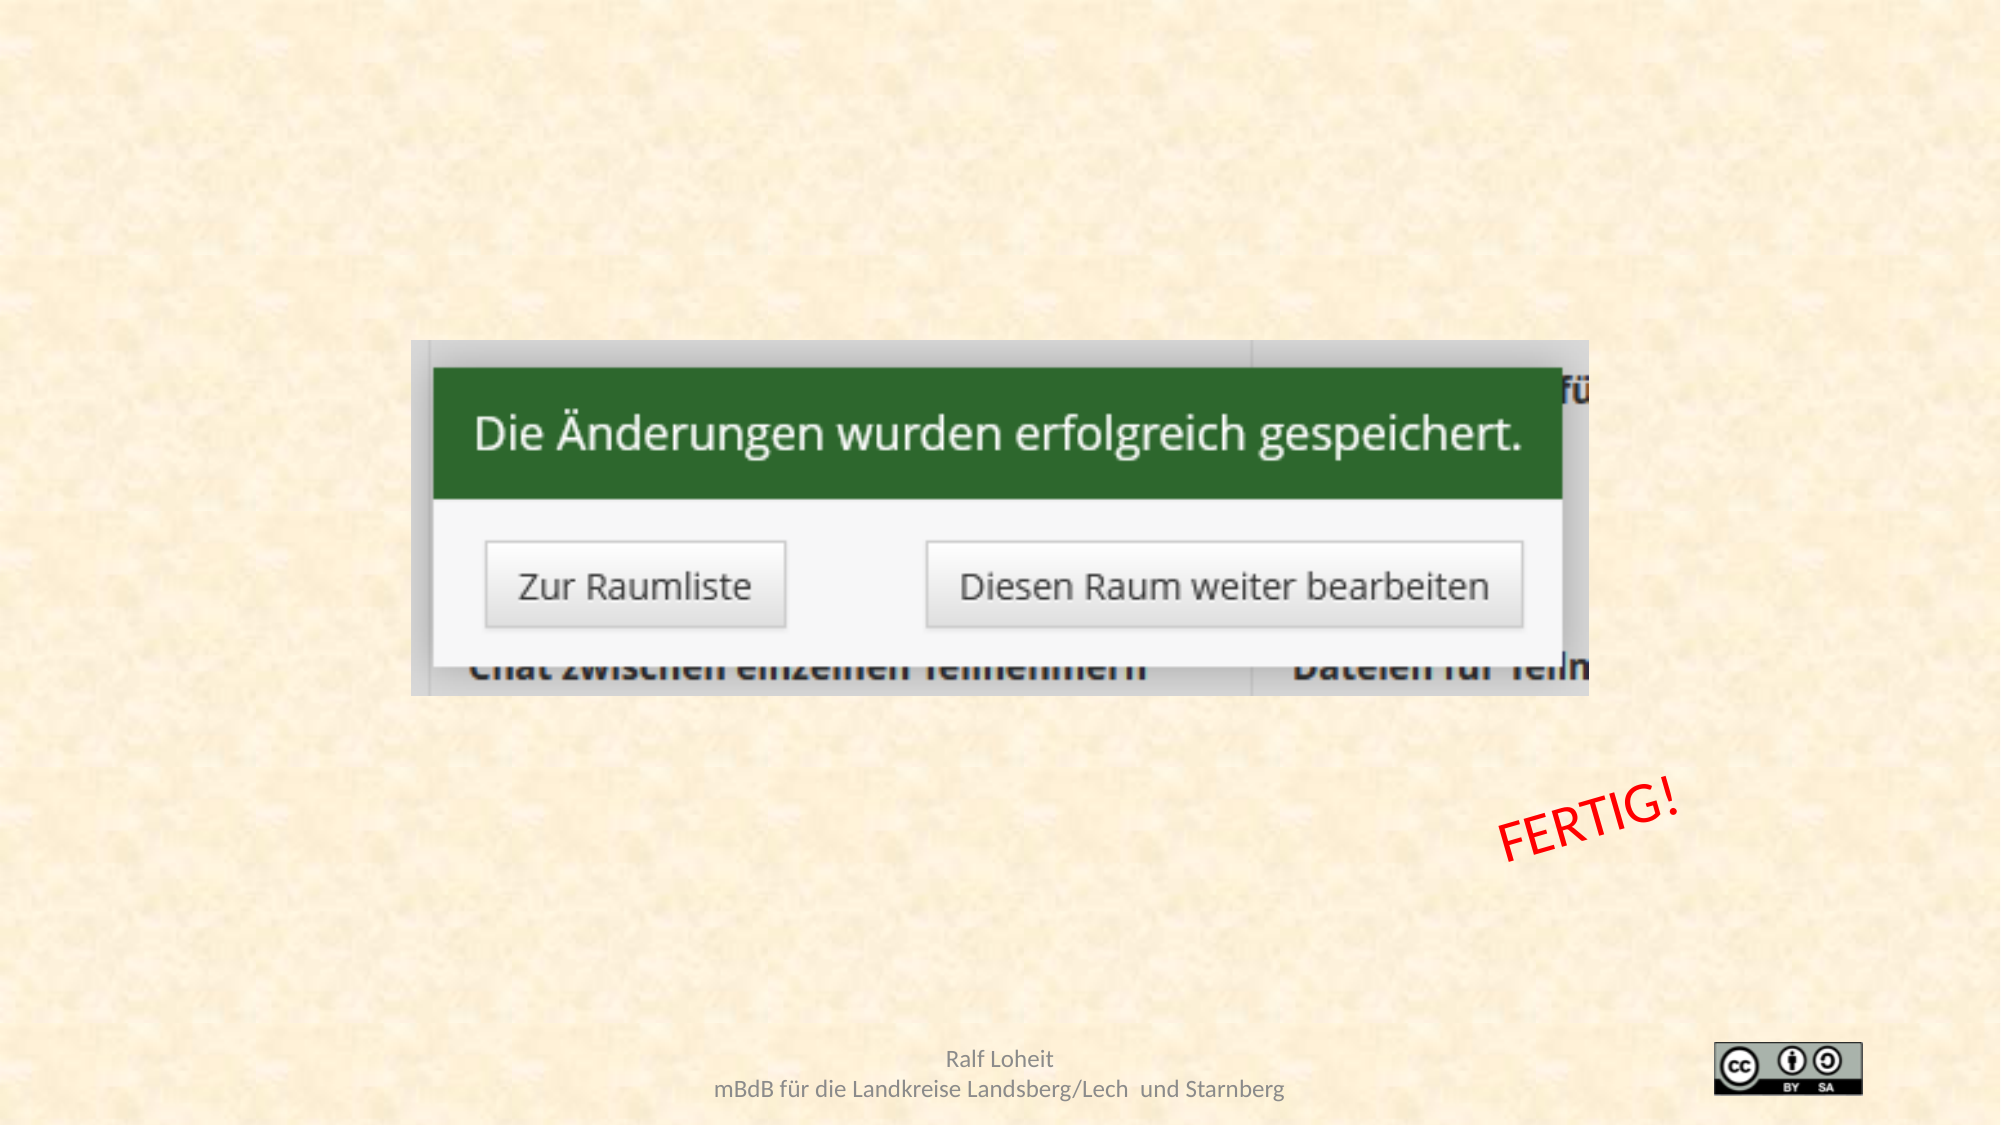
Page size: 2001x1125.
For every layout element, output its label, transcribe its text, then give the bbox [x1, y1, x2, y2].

picture [0, 0, 2001, 1125]
text_box FERTIG! [1472, 724, 1773, 886]
